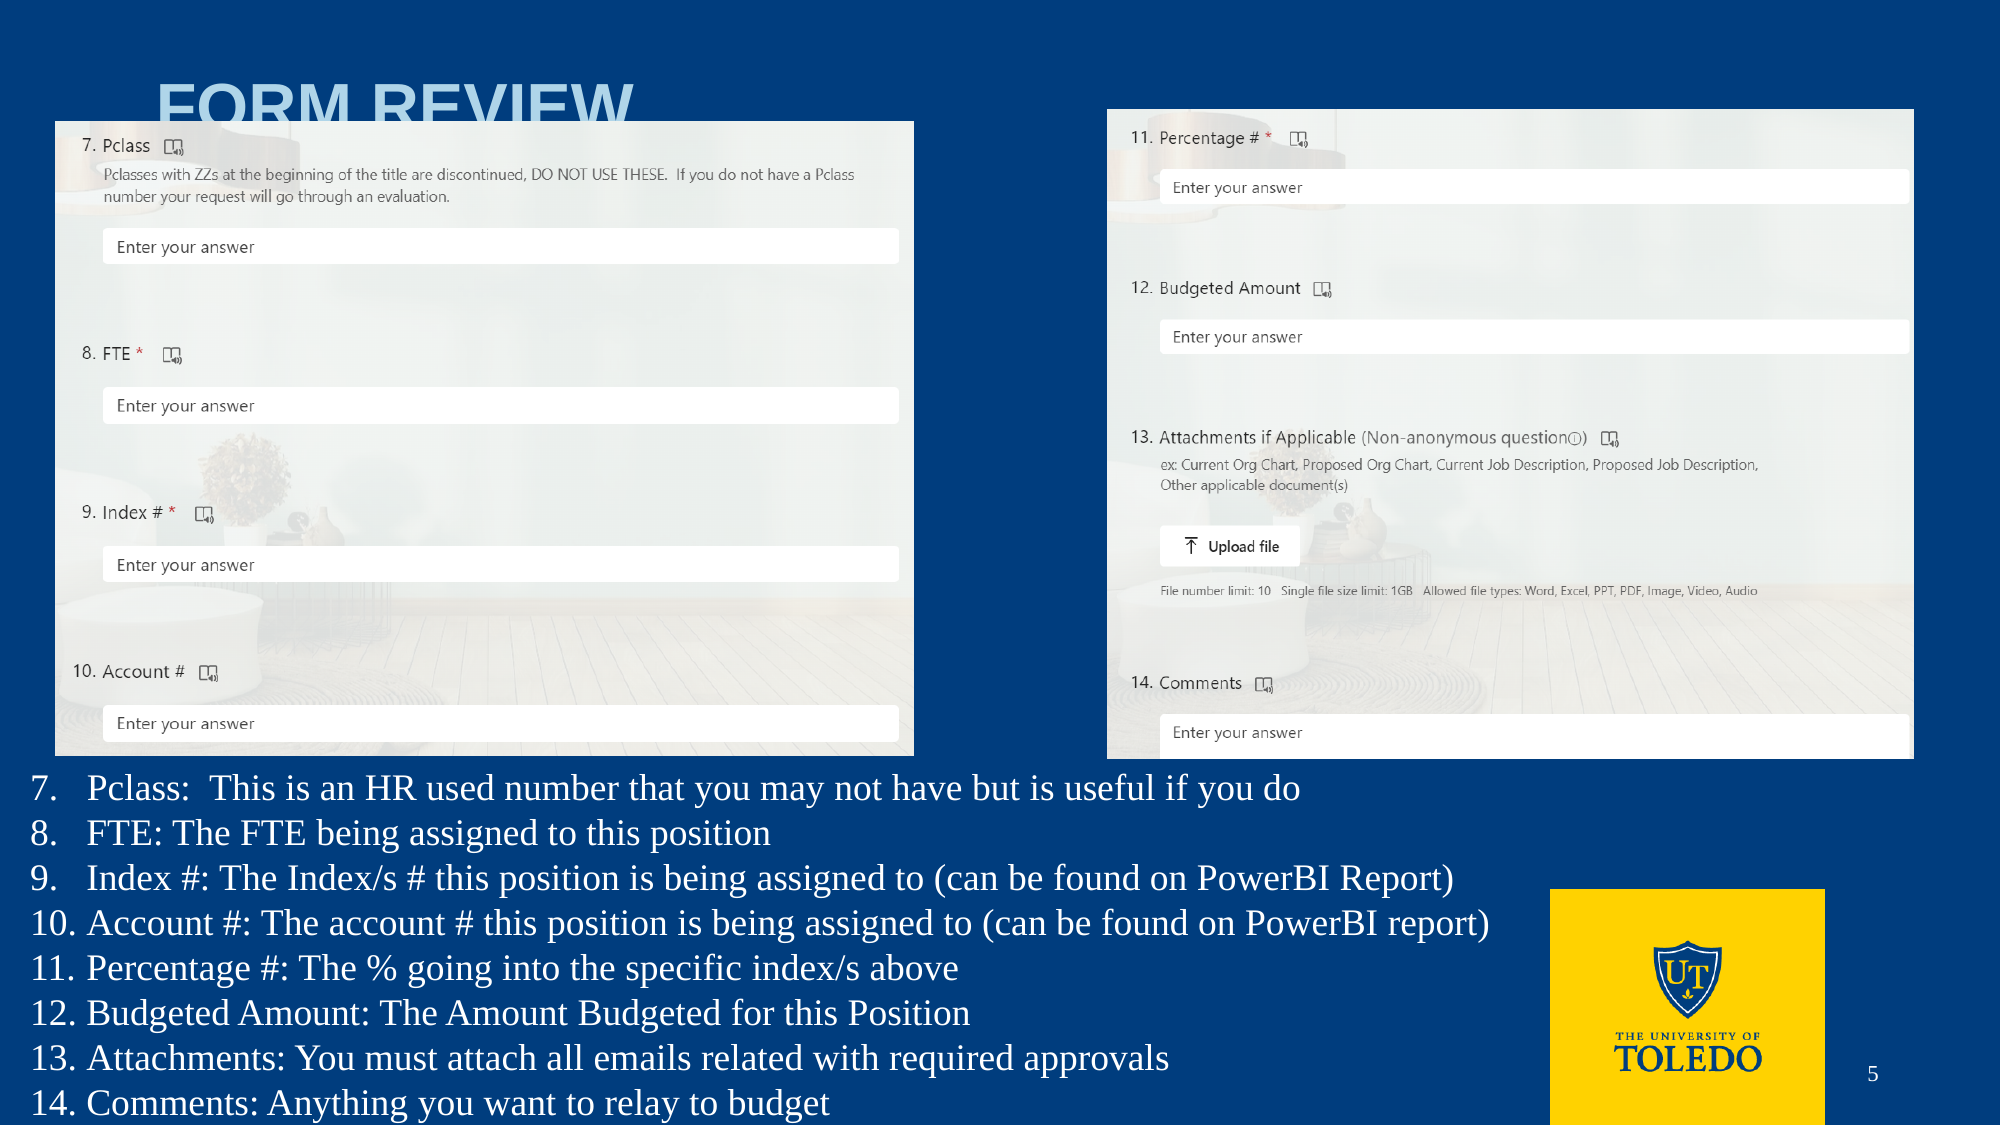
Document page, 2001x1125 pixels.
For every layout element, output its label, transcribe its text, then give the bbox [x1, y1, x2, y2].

picture [1550, 888, 1825, 1125]
text_box FORM REVIEW [140, 0, 1798, 170]
picture [55, 121, 914, 756]
picture [1107, 109, 1914, 759]
text_box 7. Pclass: This is an HR used number that you may not have but is useful if you do FTE: The FTE being assigned to this position Index #: The Index/s # this position is being assigned to (can be found on PowerBI Report) Account #: The account # this position is being assigned to (can be found on PowerBI report) Percentage #: The % going into the specific index/s above Budgeted Amount: The Amount Budgeted for this Position Attachments: You must attach all emails related with required approvals Comments: Anything you want to relay to budget [15, 755, 1538, 1125]
slide_number 5 [1831, 1042, 1894, 1103]
